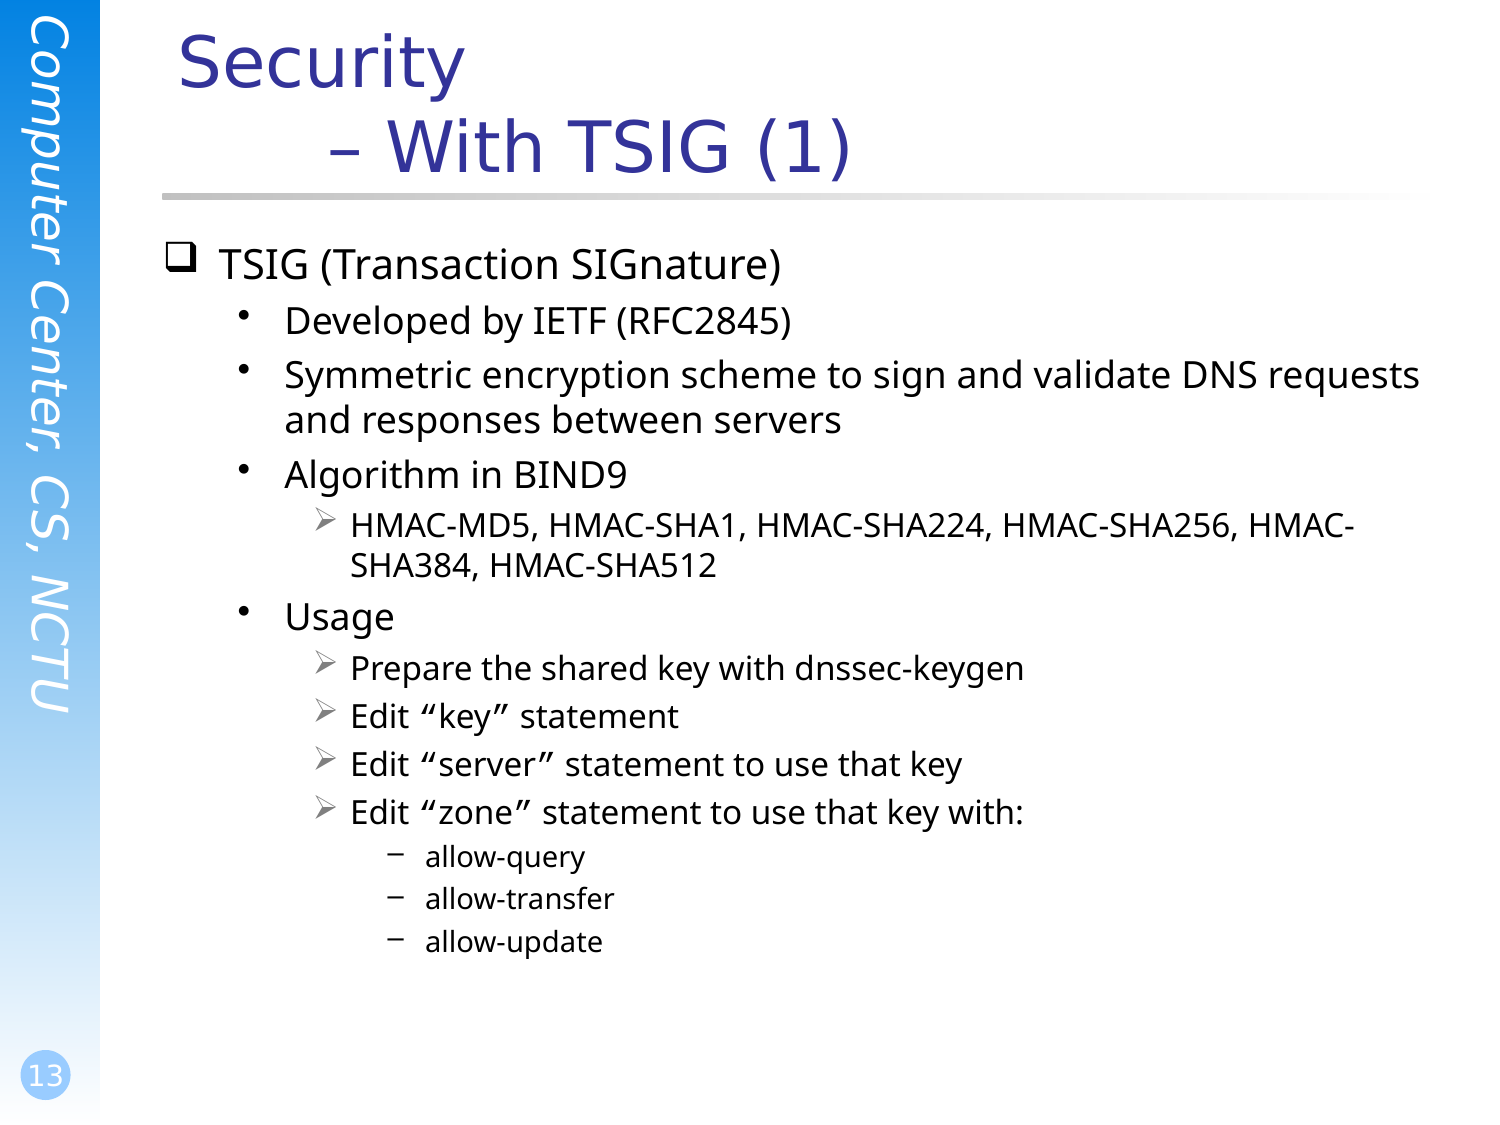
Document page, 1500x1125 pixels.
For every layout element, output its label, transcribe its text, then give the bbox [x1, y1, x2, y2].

list TSIG (Transaction SIGnature) Developed by IETF (RFC2845) Symmetric encryption scheme to sign and validate DNS requests and responses between servers Algorithm in BIND9 HMAC-MD5, HMAC-SHA1, HMAC-SHA224, HMAC-SHA256, HMAC-SHA384, HMAC-SHA512 Usage Prepare the shared key with dnssec-keygen Edit “key” statement Edit “server” statement to use that key Edit “zone” statement to use that key with: allow-query allow-transfer allow-update [162, 237, 1438, 1000]
title Security – With TSIG (1) [162, 18, 1438, 185]
